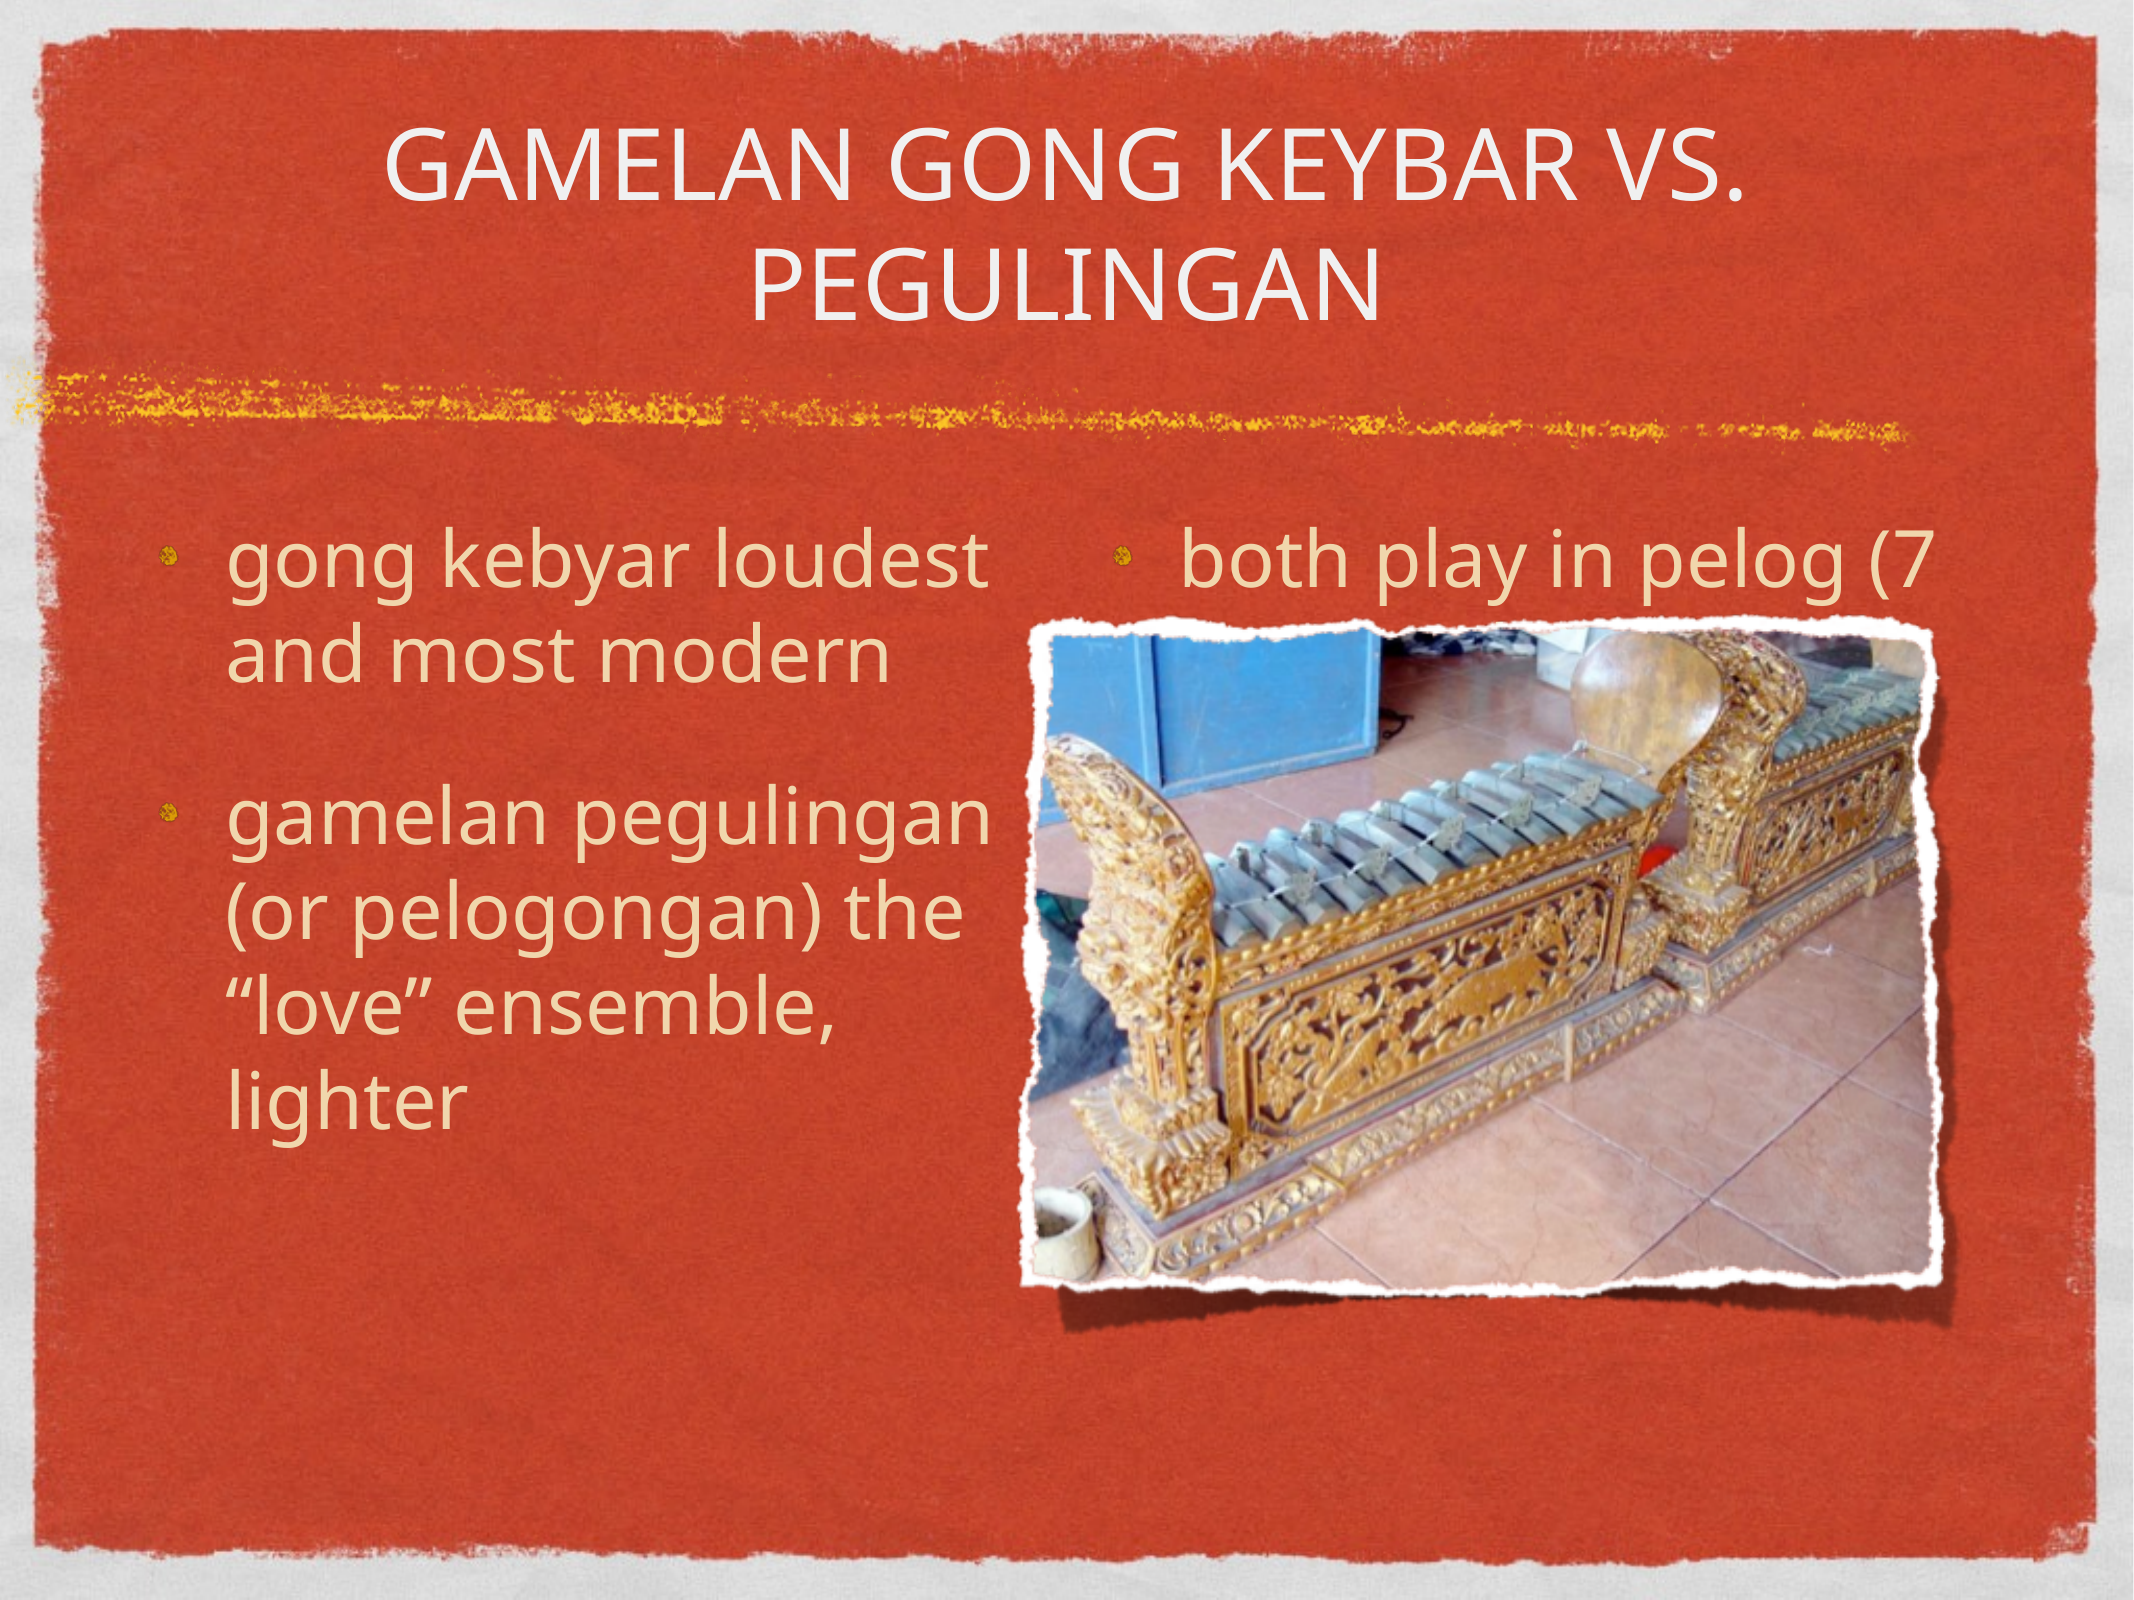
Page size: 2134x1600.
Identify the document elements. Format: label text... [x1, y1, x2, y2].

title Gamelan gong keybar vs. pegulingan [157, 49, 1976, 393]
list gong kebyar loudest and most modern gamelan pegulingan (or pelogongan) the “love” ensemble, lighter both play in pelog (7 tone scale) [157, 507, 1976, 1307]
picture [0, 0, 2134, 1600]
